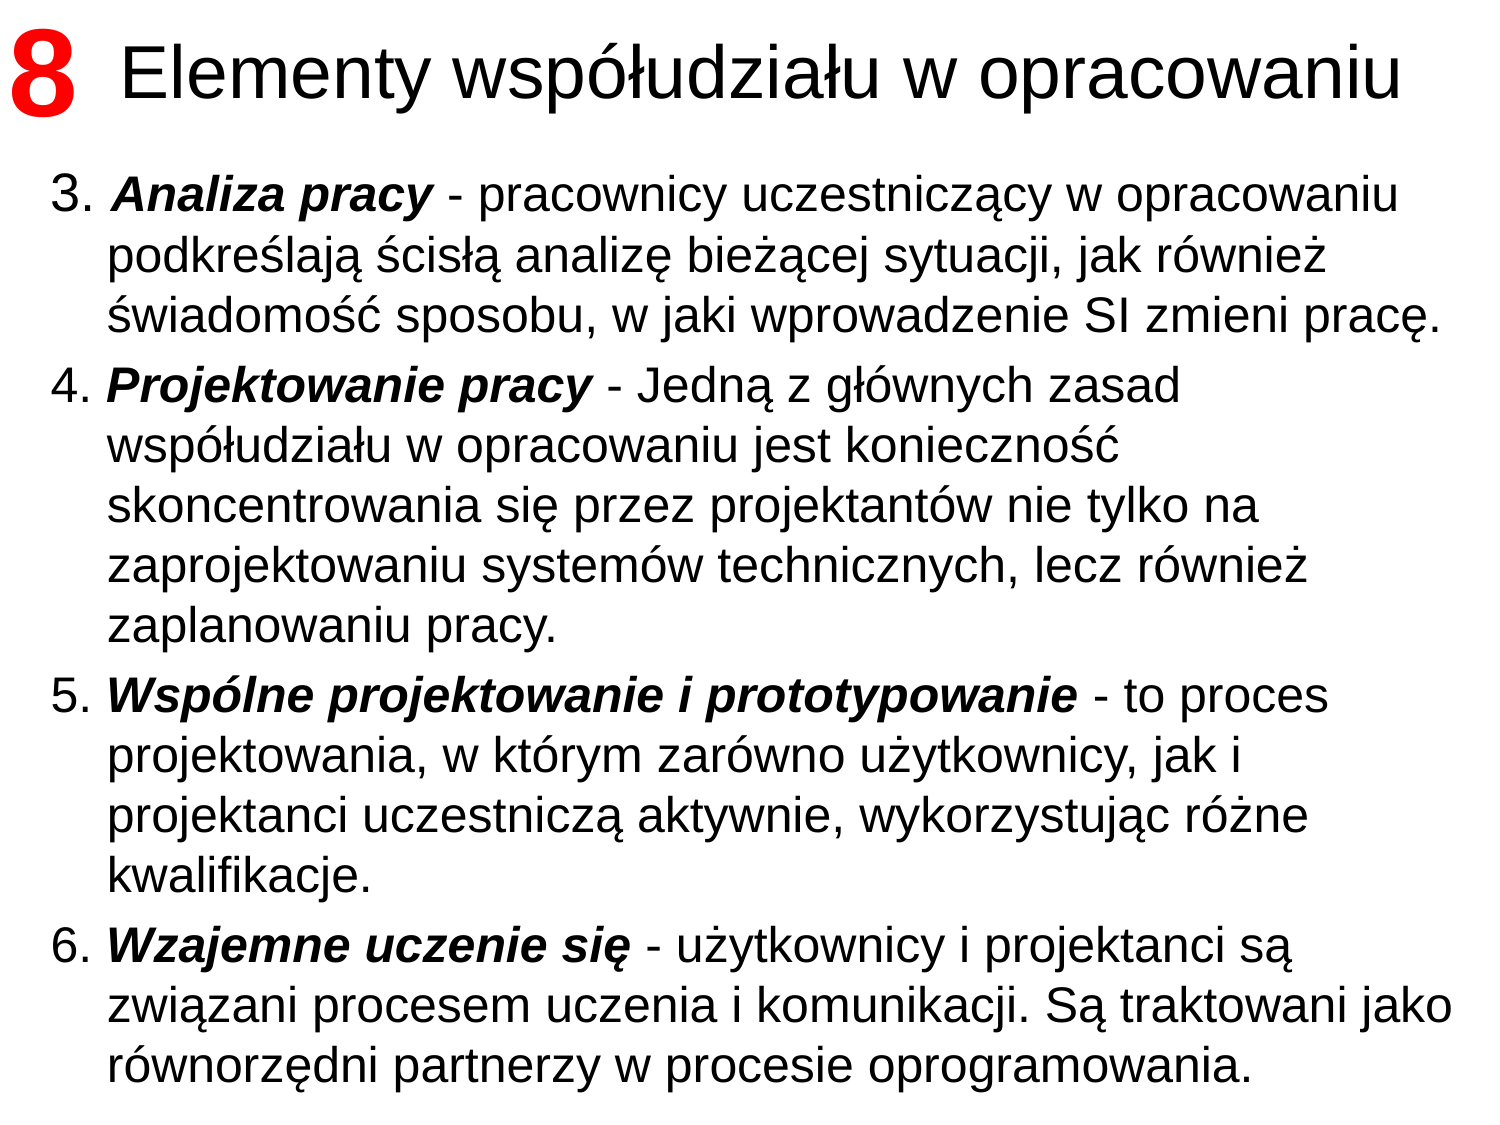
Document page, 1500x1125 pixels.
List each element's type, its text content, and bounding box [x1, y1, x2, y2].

title Elementy współudziału w opracowaniu [124, 0, 1500, 138]
list 3. Analiza pracy - pracownicy uczestniczący w opracowaniu podkreślają ścisłą analizę bieżącej sytuacji, jak również świadomość sposobu, w jaki wprowadzenie SI zmieni pracę. 4. Projektowanie pracy - Jedną z głównych zasad współudziału w opracowaniu jest konieczność skoncentrowania się przez projektantów nie tylko na zaprojektowaniu systemów technicznych, lecz również zaplanowaniu pracy. 5. Wspólne projektowanie i prototypowanie - to proces projektowania, w którym zarówno użytkownicy, jak i projektanci uczestniczą aktywnie, wykorzystując różne kwalifikacje. 6. Wzajemne uczenie się - użytkownicy i projektanci są związani procesem uczenia i komunikacji. Są traktowani jako równorzędni partnerzy w procesie oprogramowania. [35, 149, 1495, 1125]
text_box 8 [0, 0, 124, 149]
